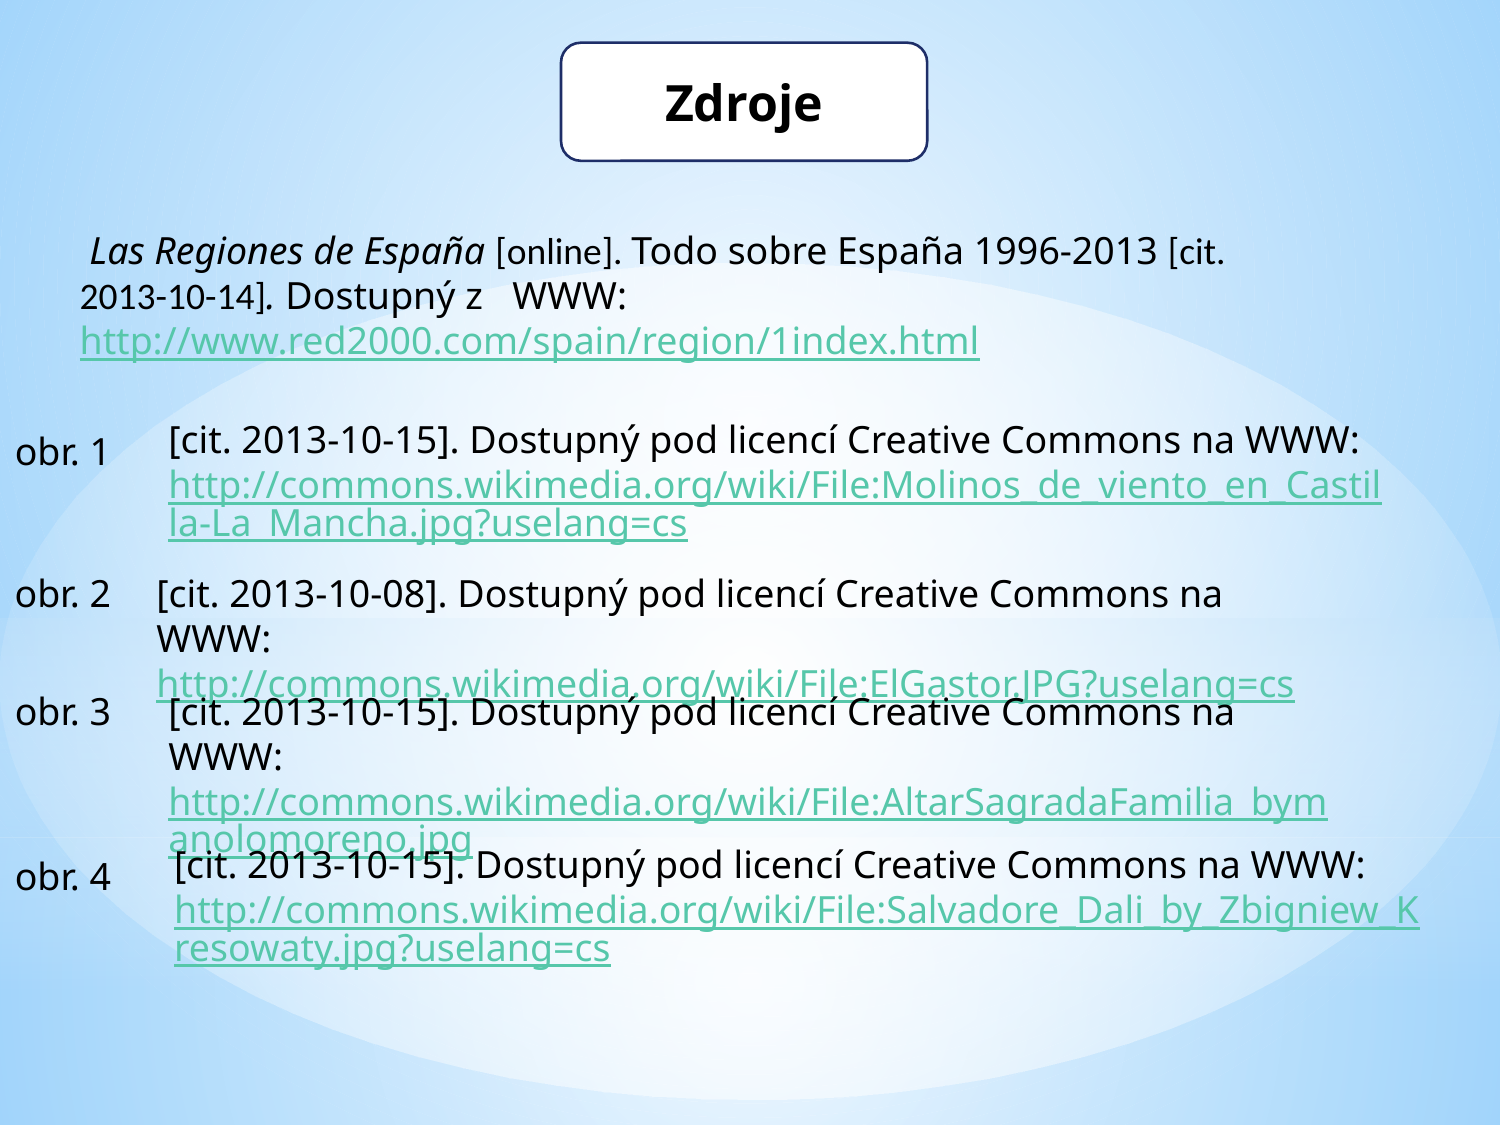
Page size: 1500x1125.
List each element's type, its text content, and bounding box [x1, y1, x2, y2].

text_box [cit. 2013-10-15]. Dostupný pod licencí Creative Commons na WWW: http://commons.wikimedia.org/wiki/File:AltarSagradaFamilia_bymanolomoreno.jpg [153, 680, 1359, 837]
text_box Zdroje [559, 41, 929, 163]
text_box Las Regiones de España [online]. Todo sobre España 1996-2013 [cit. 2013-10-14]. Dostupný z WWW: http://www.red2000.com/spain/region/1index.html [64, 219, 1294, 376]
text_box obr. 2 [0, 562, 130, 623]
text_box obr. 4 [0, 845, 127, 906]
text_box [cit. 2013-10-15]. Dostupný pod licencí Creative Commons na WWW: http://commons.wikimedia.org/wiki/File:Salvadore_Dali_by_Zbigniew_Kresowaty.jpg?uselang=cs [159, 834, 1441, 945]
text_box obr. 3 [0, 680, 127, 741]
text_box obr. 1 [0, 420, 130, 481]
text_box [cit. 2013-10-15]. Dostupný pod licencí Creative Commons na WWW: http://commons.wikimedia.org/wiki/File:Molinos_de_viento_en_Castilla-La_Mancha.jpg?uselang=cs [153, 408, 1406, 520]
text_box [cit. 2013-10-08]. Dostupný pod licencí Creative Commons na WWW: http://commons.wikimedia.org/wiki/File:ElGastor.JPG?uselang=cs [141, 562, 1347, 719]
